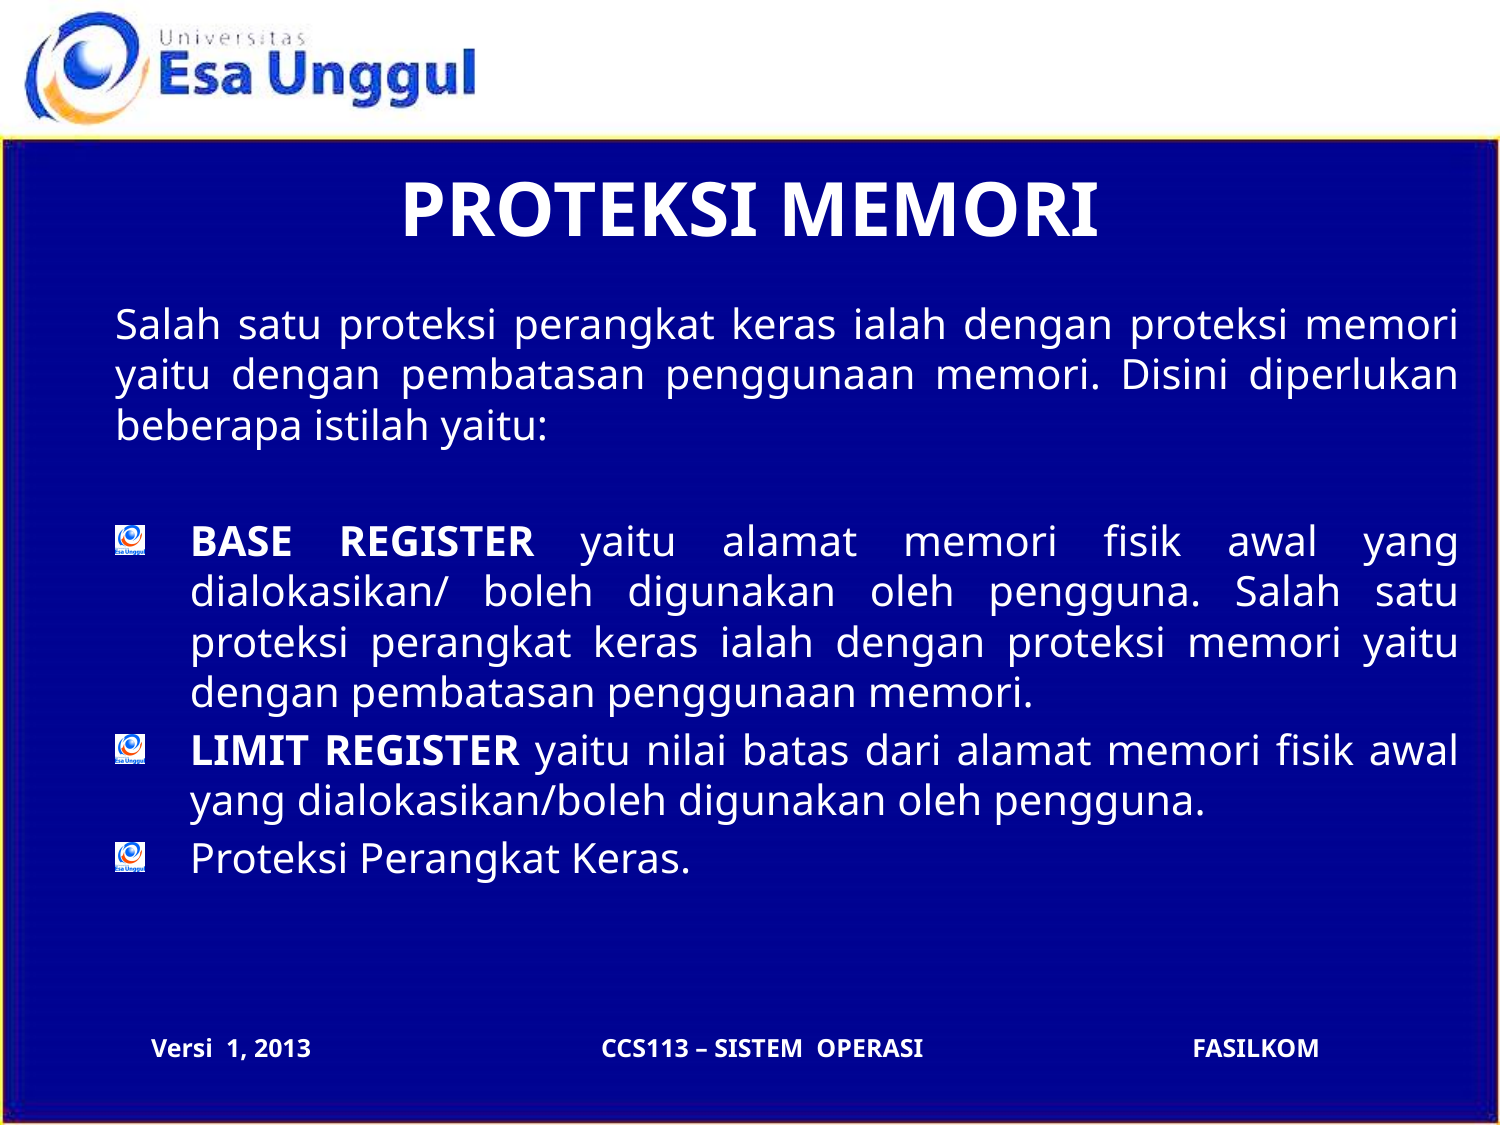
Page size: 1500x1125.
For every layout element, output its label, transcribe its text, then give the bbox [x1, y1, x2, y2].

title PROTEKSI MEMORI [75, 149, 1425, 242]
picture [0, 0, 1500, 1125]
list Salah satu proteksi perangkat keras ialah dengan proteksi memori yaitu dengan pembatasan penggunaan memori. Disini diperlukan beberapa istilah yaitu: BASE REGISTER yaitu alamat memori fisik awal yang dialokasikan/ boleh digunakan oleh pengguna. Salah satu proteksi perangkat keras ialah dengan proteksi memori yaitu dengan pembatasan penggunaan memori. LIMIT REGISTER yaitu nilai batas dari alamat memori fisik awal yang dialokasikan/boleh digunakan oleh pengguna. Proteksi Perangkat Keras. [24, 242, 1475, 938]
